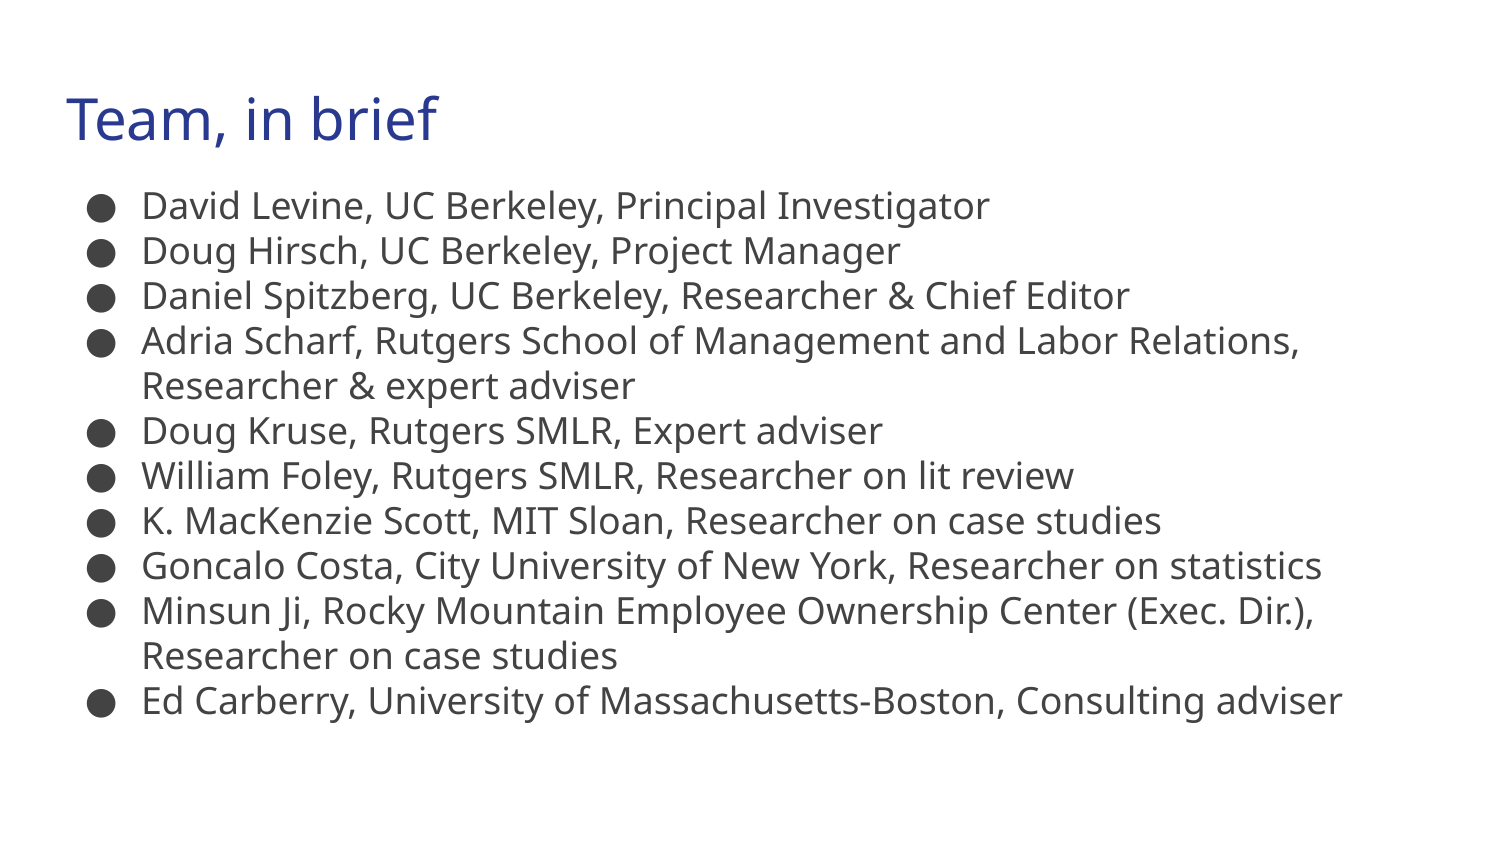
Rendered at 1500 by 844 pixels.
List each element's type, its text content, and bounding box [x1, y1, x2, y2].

text_box David Levine, UC Berkeley, Principal Investigator Doug Hirsch, UC Berkeley, Project Manager Daniel Spitzberg, UC Berkeley, Researcher & Chief Editor Adria Scharf, Rutgers School of Management and Labor Relations, Researcher & expert adviser Doug Kruse, Rutgers SMLR, Expert adviser William Foley, Rutgers SMLR, Researcher on lit review K. MacKenzie Scott, MIT Sloan, Researcher on case studies Goncalo Costa, City University of New York, Researcher on statistics Minsun Ji, Rocky Mountain Employee Ownership Center (Exec. Dir.), Researcher on case studies Ed Carberry, University of Massachusetts-Boston, Consulting adviser [51, 166, 1419, 785]
title Team, in brief [51, 67, 1449, 167]
